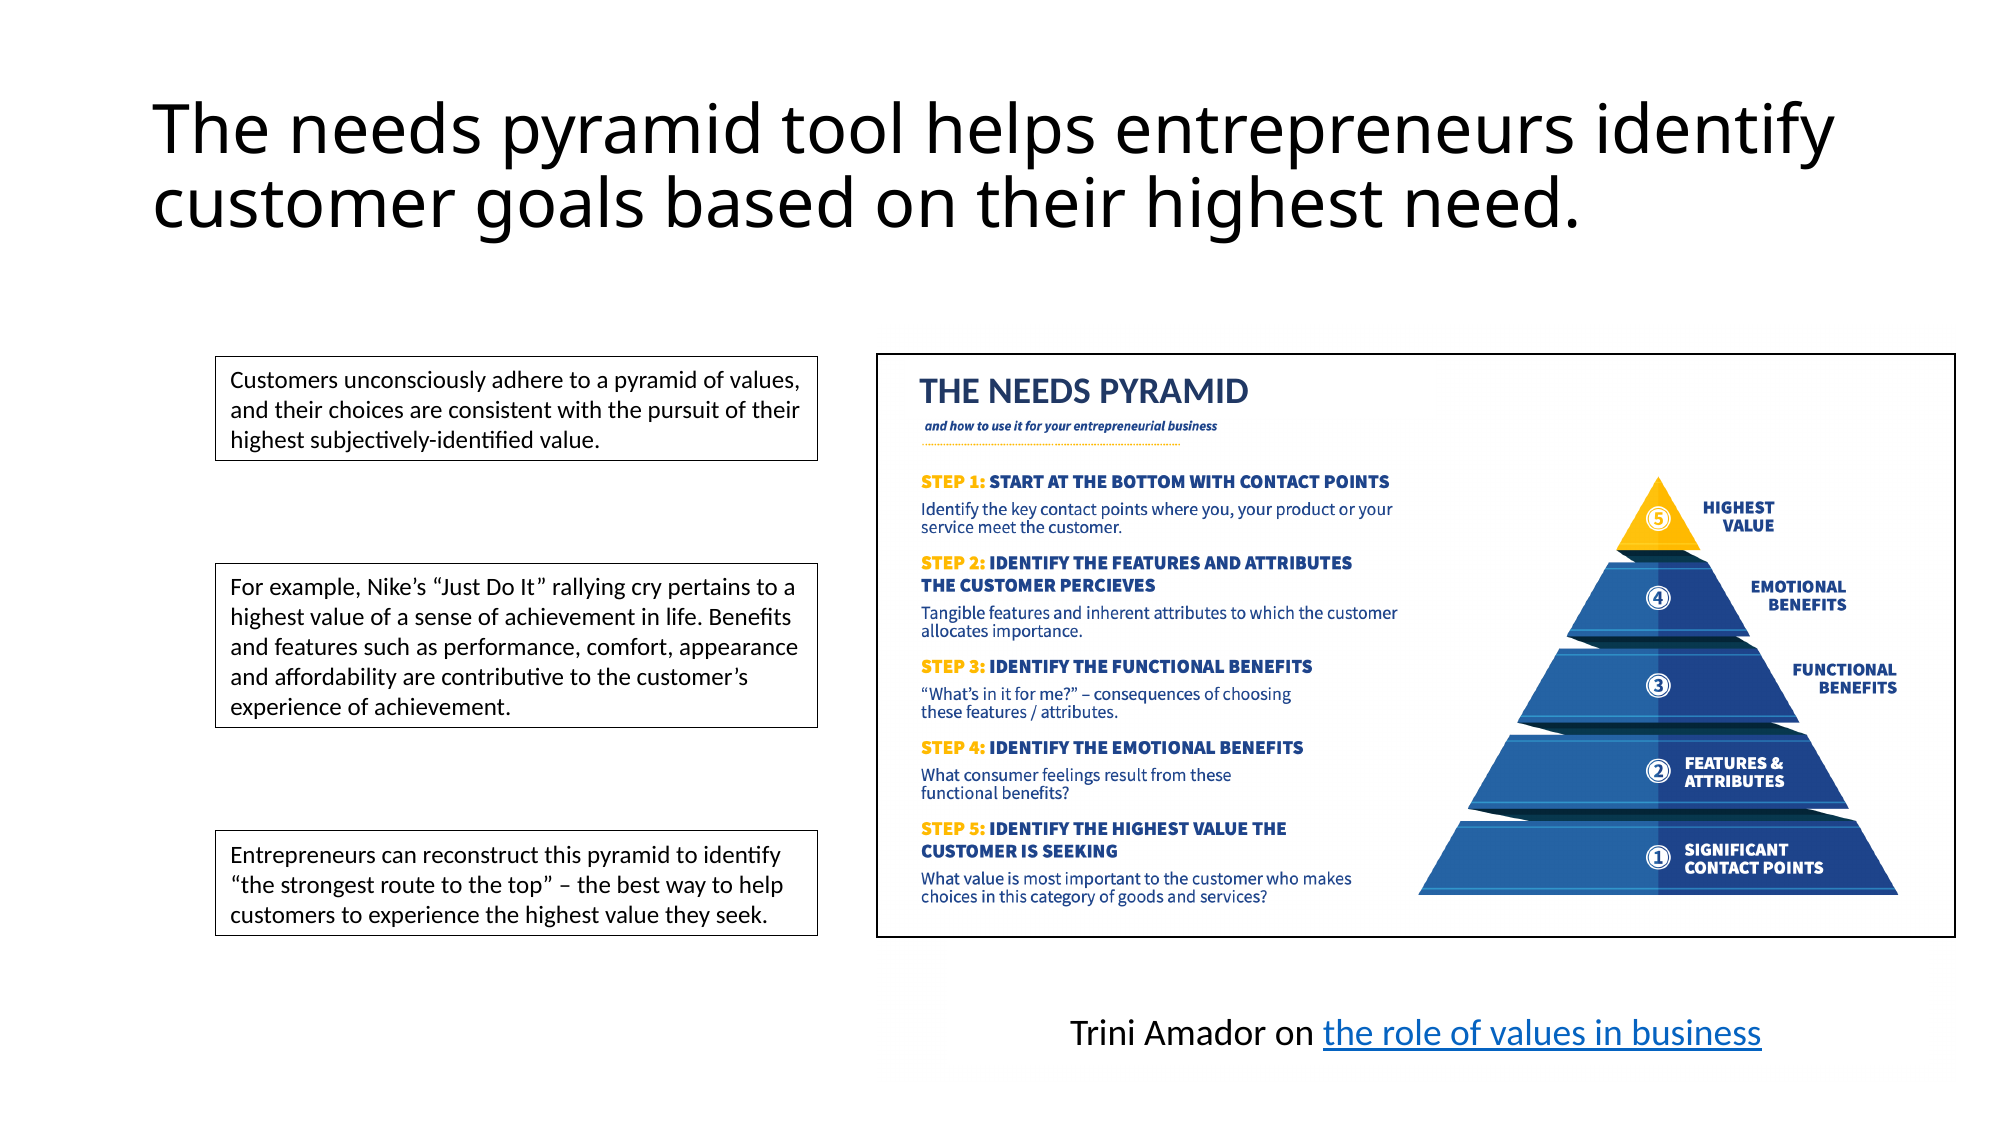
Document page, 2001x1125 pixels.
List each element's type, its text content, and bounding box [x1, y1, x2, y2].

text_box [877, 325, 1956, 1082]
text_box For example, Nike’s “Just Do It” rallying cry pertains to a highest value of a sense of achievement in life. Benefits and features such as performance, comfort, appearance and affordability are contributive to the customer’s experience of achievement. [215, 563, 818, 728]
text_box Customers unconsciously adhere to a pyramid of values, and their choices are consistent with the pursuit of their highest subjectively-identified value. [215, 356, 818, 461]
text_box Entrepreneurs can reconstruct this pyramid to identify “the strongest route to the top” – the best way to help customers to experience the highest value they seek. [215, 830, 818, 936]
title The needs pyramid tool helps entrepreneurs identify customer goals based on their highest need. [137, 59, 1863, 278]
